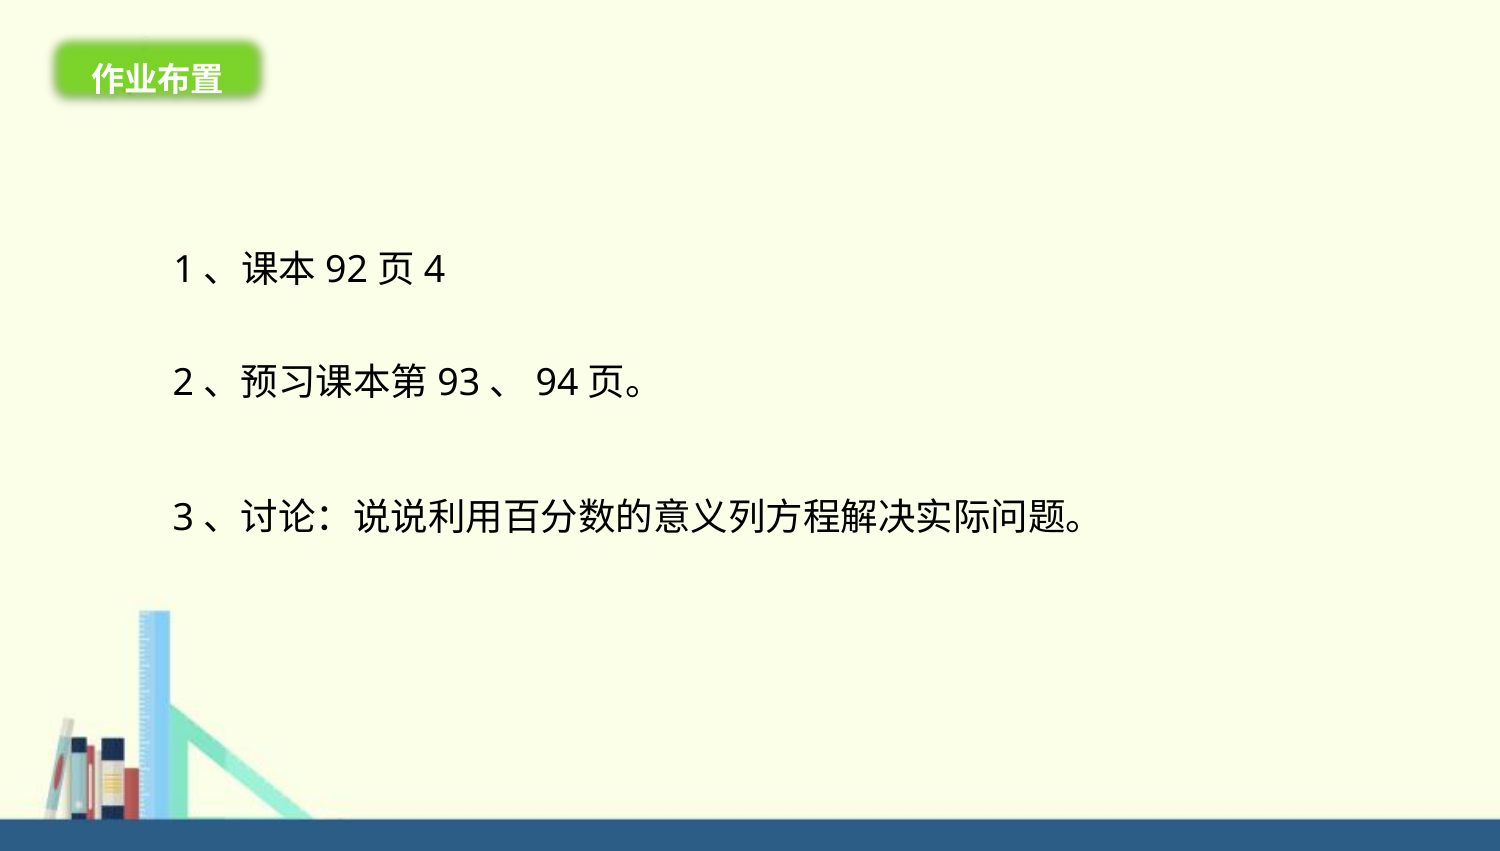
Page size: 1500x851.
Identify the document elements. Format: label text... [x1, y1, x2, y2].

text_box 2、预习课本第93、94页。 3、讨论：说说利用百分数的意义列方程解决实际问题。 [159, 328, 1341, 432]
picture [0, 0, 1500, 851]
text_box 1、课本92页4 [159, 215, 1341, 319]
text_box 作业布置 [65, 51, 251, 87]
